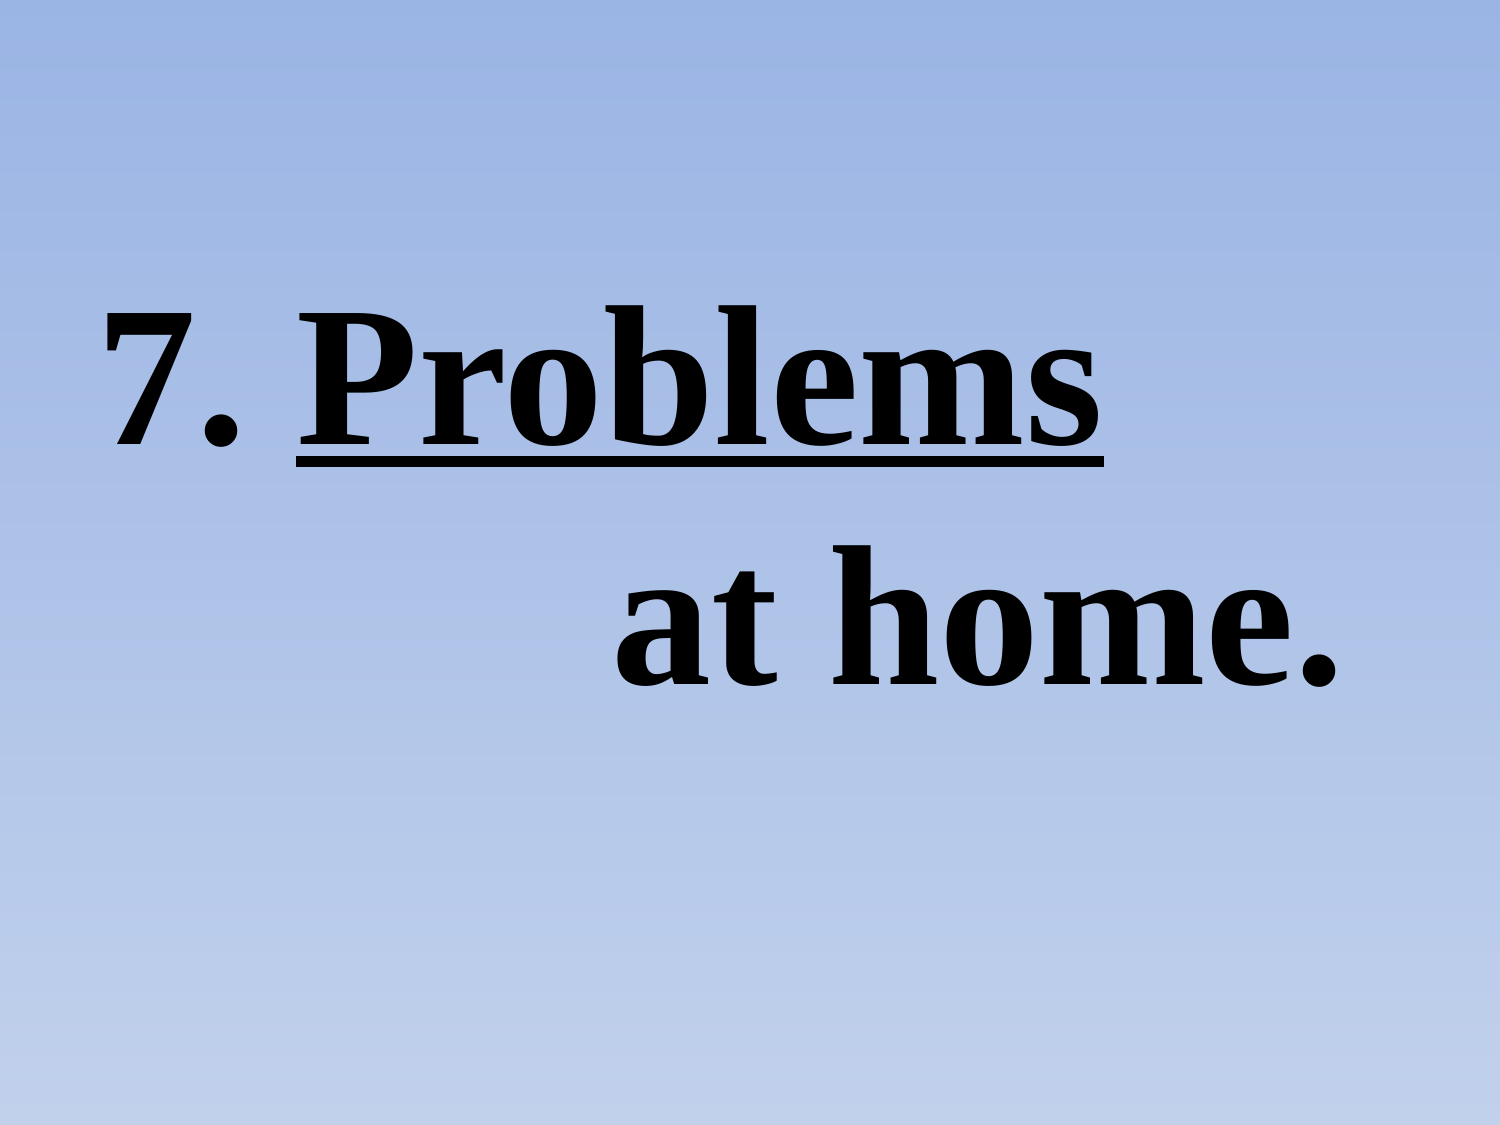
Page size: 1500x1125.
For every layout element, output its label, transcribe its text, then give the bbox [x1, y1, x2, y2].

list 7. Problems at home. [75, 237, 1425, 830]
